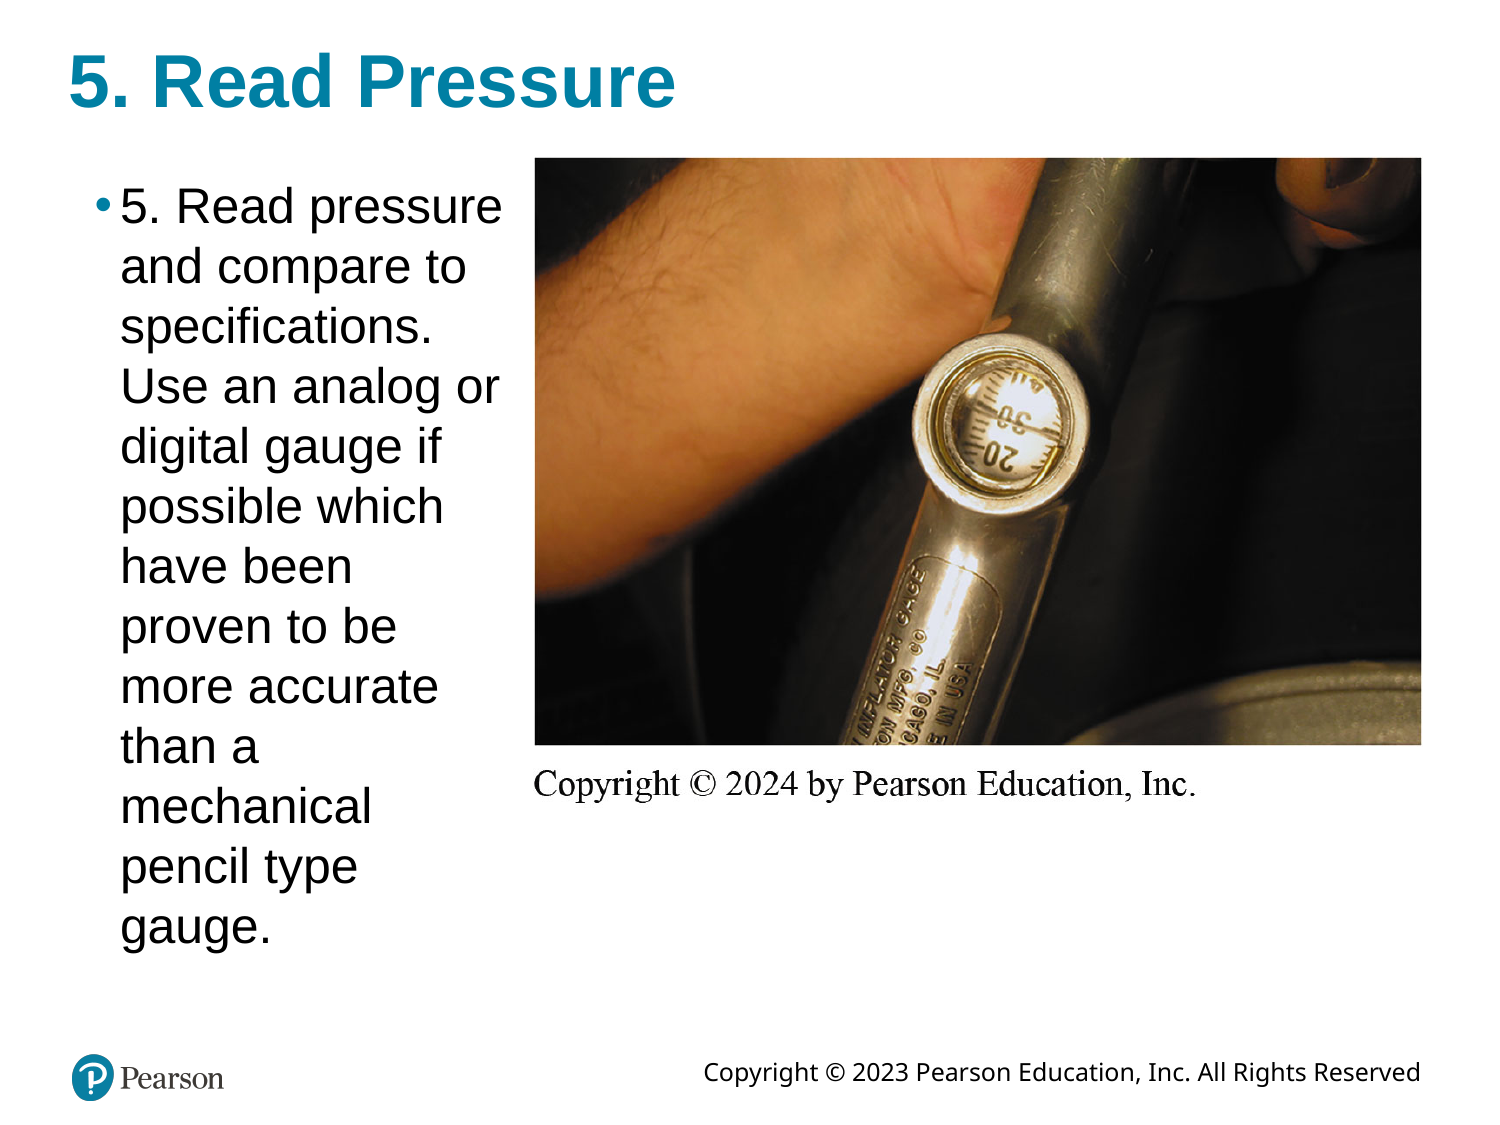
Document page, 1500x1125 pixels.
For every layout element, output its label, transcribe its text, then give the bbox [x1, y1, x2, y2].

picture [80, 1063, 106, 1088]
picture [72, 1054, 88, 1070]
picture [72, 1087, 83, 1101]
list 5. Read pressure and compare to specifications. Use an analog or digital gauge if possible which have been proven to be more accurate than a mechanical pencil type gauge. [78, 166, 510, 970]
title 5. Read Pressure [68, 24, 1418, 131]
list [533, 155, 1424, 809]
picture [98, 1054, 224, 1101]
